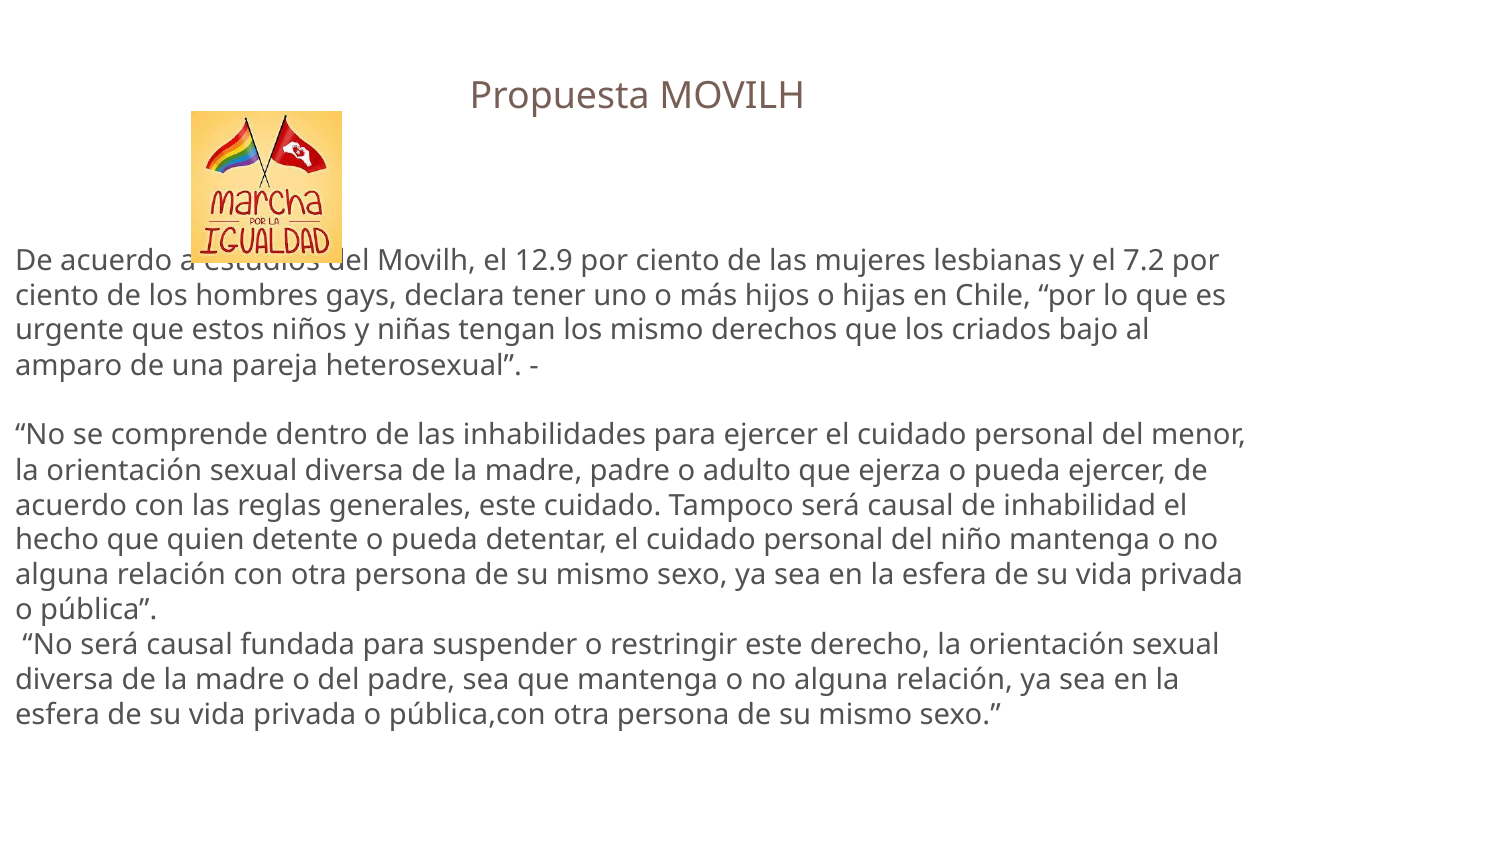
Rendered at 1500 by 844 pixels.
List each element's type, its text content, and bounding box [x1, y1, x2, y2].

picture [190, 111, 342, 263]
title Propuesta MOVILH De acuerdo a estudios del Movilh, el 12.9 por ciento de las mujeres lesbianas y el 7.2 por ciento de los hombres gays, declara tener uno o más hijos o hijas en Chile, “por lo que es urgente que estos niños y niñas tengan los mismo derechos que los criados bajo al amparo de una pareja heterosexual”. - “No se comprende dentro de las inhabilidades para ejercer el cuidado personal del menor, la orientación sexual diversa de la madre, padre o adulto que ejerza o pueda ejercer, de acuerdo con las reglas generales, este cuidado. Tampoco será causal de inhabilidad el hecho que quien detente o pueda detentar, el cuidado personal del niño mantenga o no alguna relación con otra persona de su mismo sexo, ya sea en la esfera de su vida privada o pública”. “No será causal fundada para suspender o restringir este derecho, la orientación sexual diversa de la madre o del padre, sea que mantenga o no alguna relación, ya sea en la esfera de su vida privada o pública, con otra persona de su mismo sexo.” [0, 90, 1275, 781]
